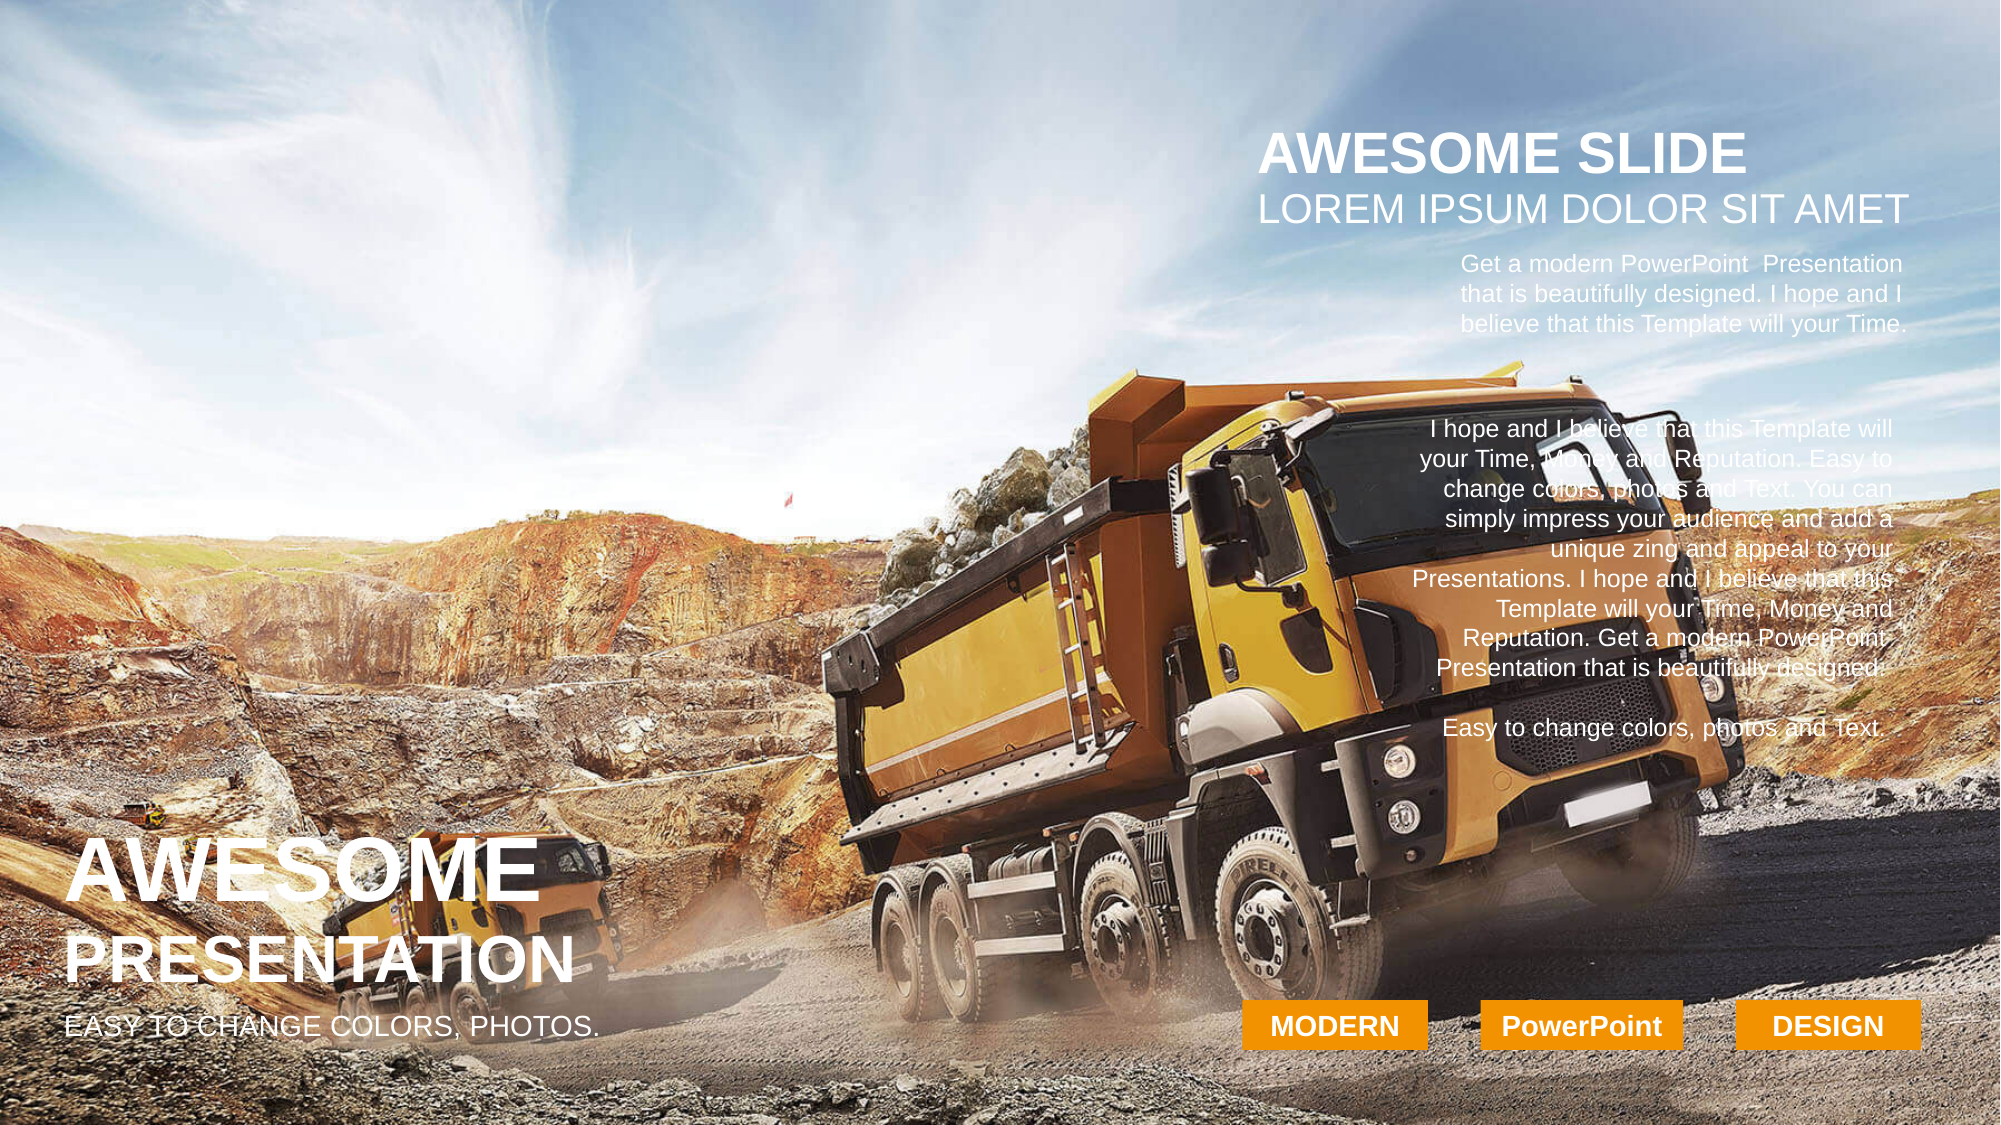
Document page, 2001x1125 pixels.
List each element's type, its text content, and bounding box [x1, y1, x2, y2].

picture [0, 0, 2000, 1125]
text_box AWESOME [49, 802, 747, 908]
text_box PRESENTATION [49, 908, 747, 1000]
text_box LOREM IPSUM DOLOR SIT AMET [1242, 193, 1925, 239]
text_box Get a modern PowerPoint Presentation that is beautifully designed. I hope and I believe that this Template will your Time. [1460, 240, 1925, 346]
text_box PowerPoint [1480, 1000, 1684, 1050]
text_box EASY TO CHANGE COLORS, PHOTOS. [49, 1000, 747, 1050]
text_box DESIGN [1735, 1000, 1922, 1050]
text_box I hope and I believe that this Template will your Time, Money and Reputation. Easy to change colors, photos and Text. You can simply impress your audience and add a unique zing and appeal to your Presentations. I hope and I believe that this Template will your Time, Money and Reputation. Get a modern PowerPoint Presentation that is beautifully designed. Easy to change colors, photos and Text. [1372, 404, 1909, 750]
text_box MODERN [1242, 1000, 1428, 1050]
text_box AWESOME SLIDE [1242, 108, 1925, 193]
